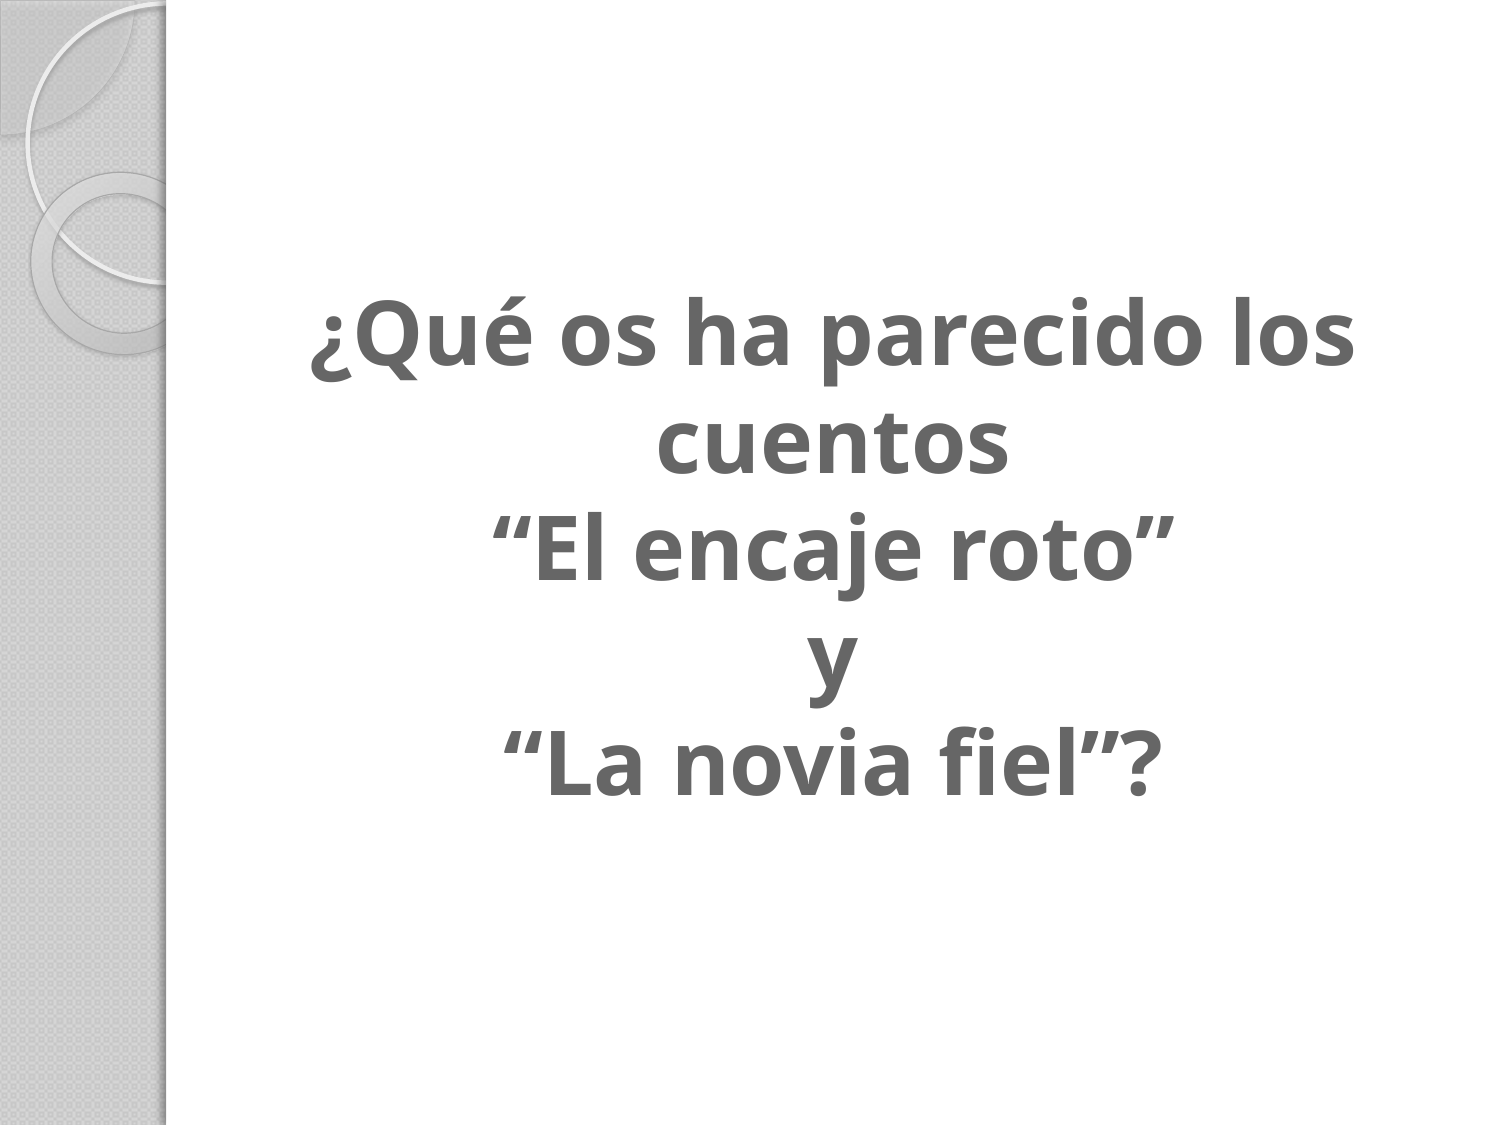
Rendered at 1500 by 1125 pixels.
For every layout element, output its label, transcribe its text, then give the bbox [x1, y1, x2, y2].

title ¿Qué os ha parecido los cuentos “El encaje roto” y “La novia fiel”? [218, 172, 1449, 917]
